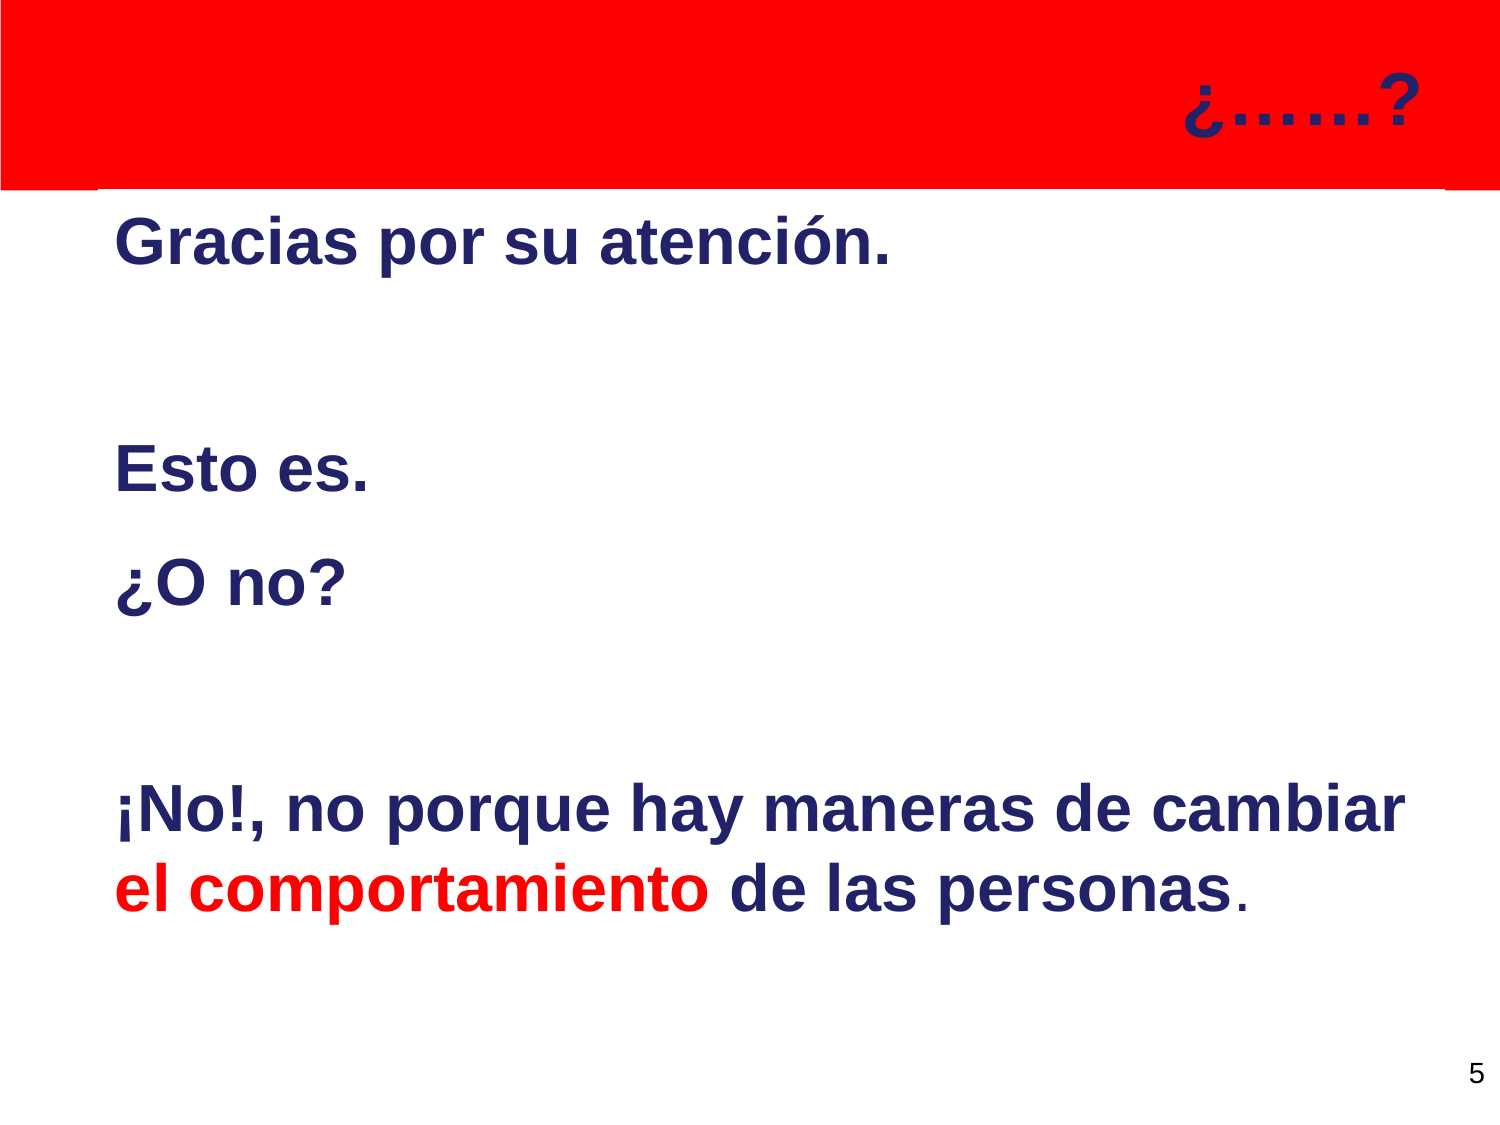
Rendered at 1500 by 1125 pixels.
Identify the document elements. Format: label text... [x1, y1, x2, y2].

slide_number 5 [1149, 1046, 1500, 1125]
text_box Gracias por su atención. Esto es. ¿O no? ¡No!, no porque hay maneras de cambiar el comportamiento de las personas. [100, 191, 1443, 1076]
title ¿……? [0, 0, 1500, 191]
